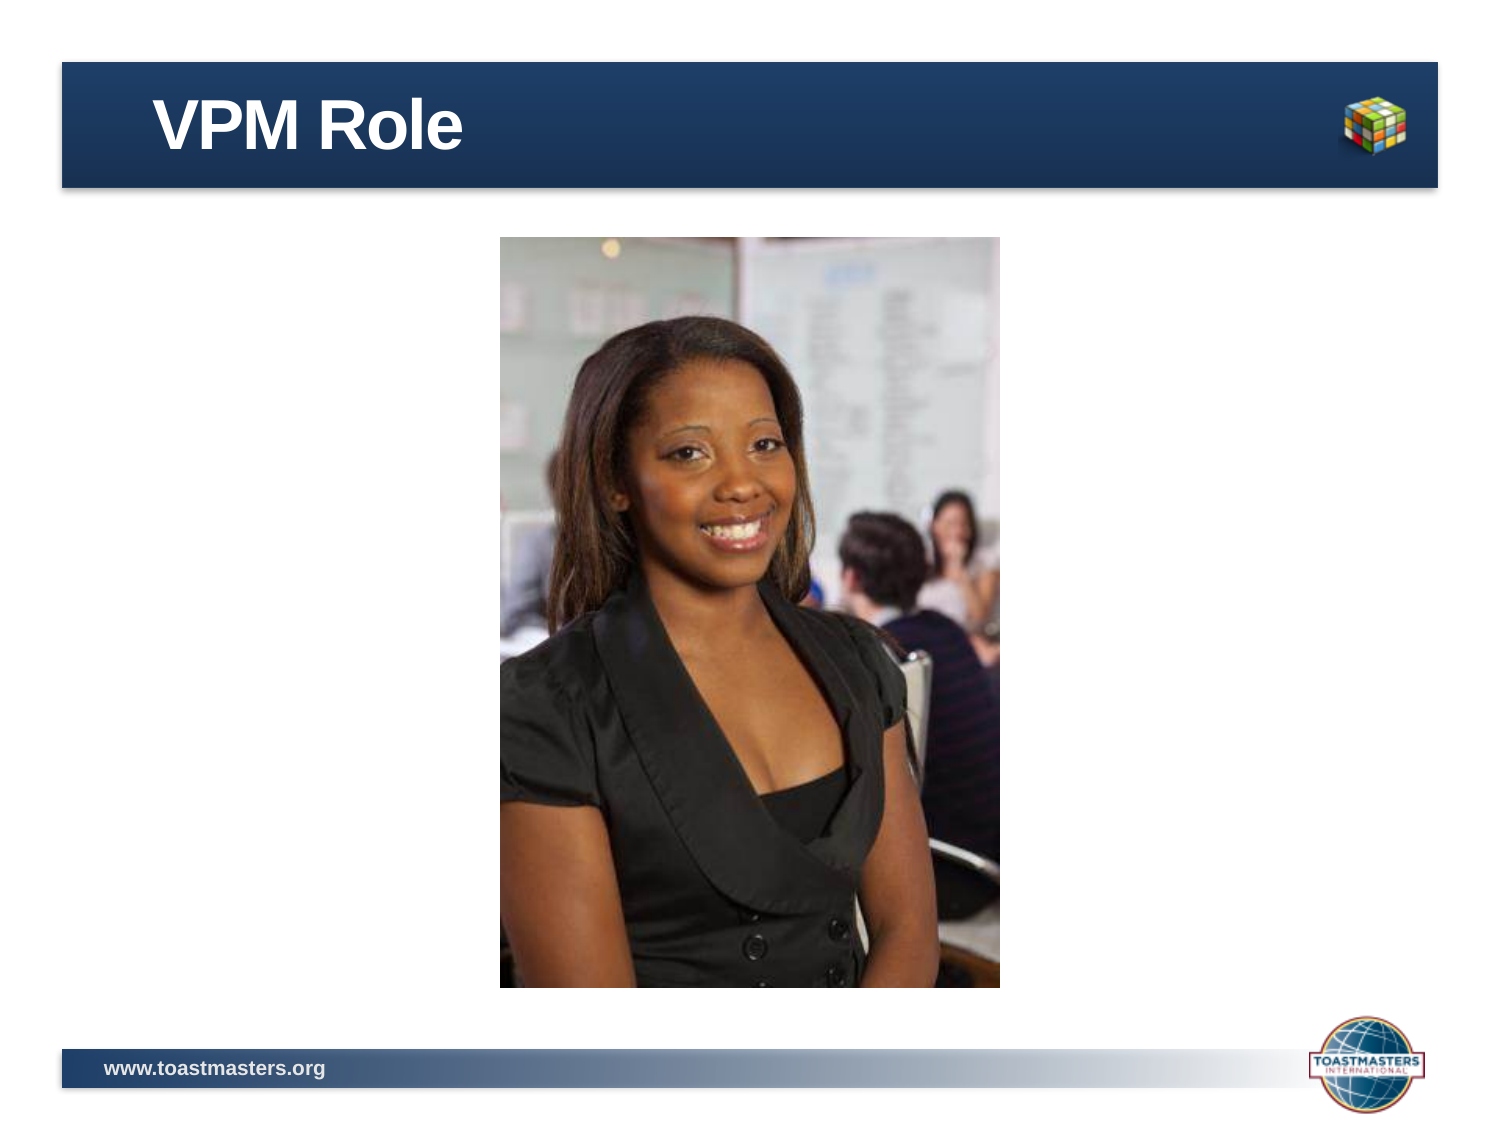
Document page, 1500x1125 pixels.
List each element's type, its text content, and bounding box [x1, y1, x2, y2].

picture [499, 237, 1001, 988]
title VPM Role [137, 70, 1363, 171]
picture [1337, 87, 1412, 162]
picture [1309, 1013, 1425, 1117]
